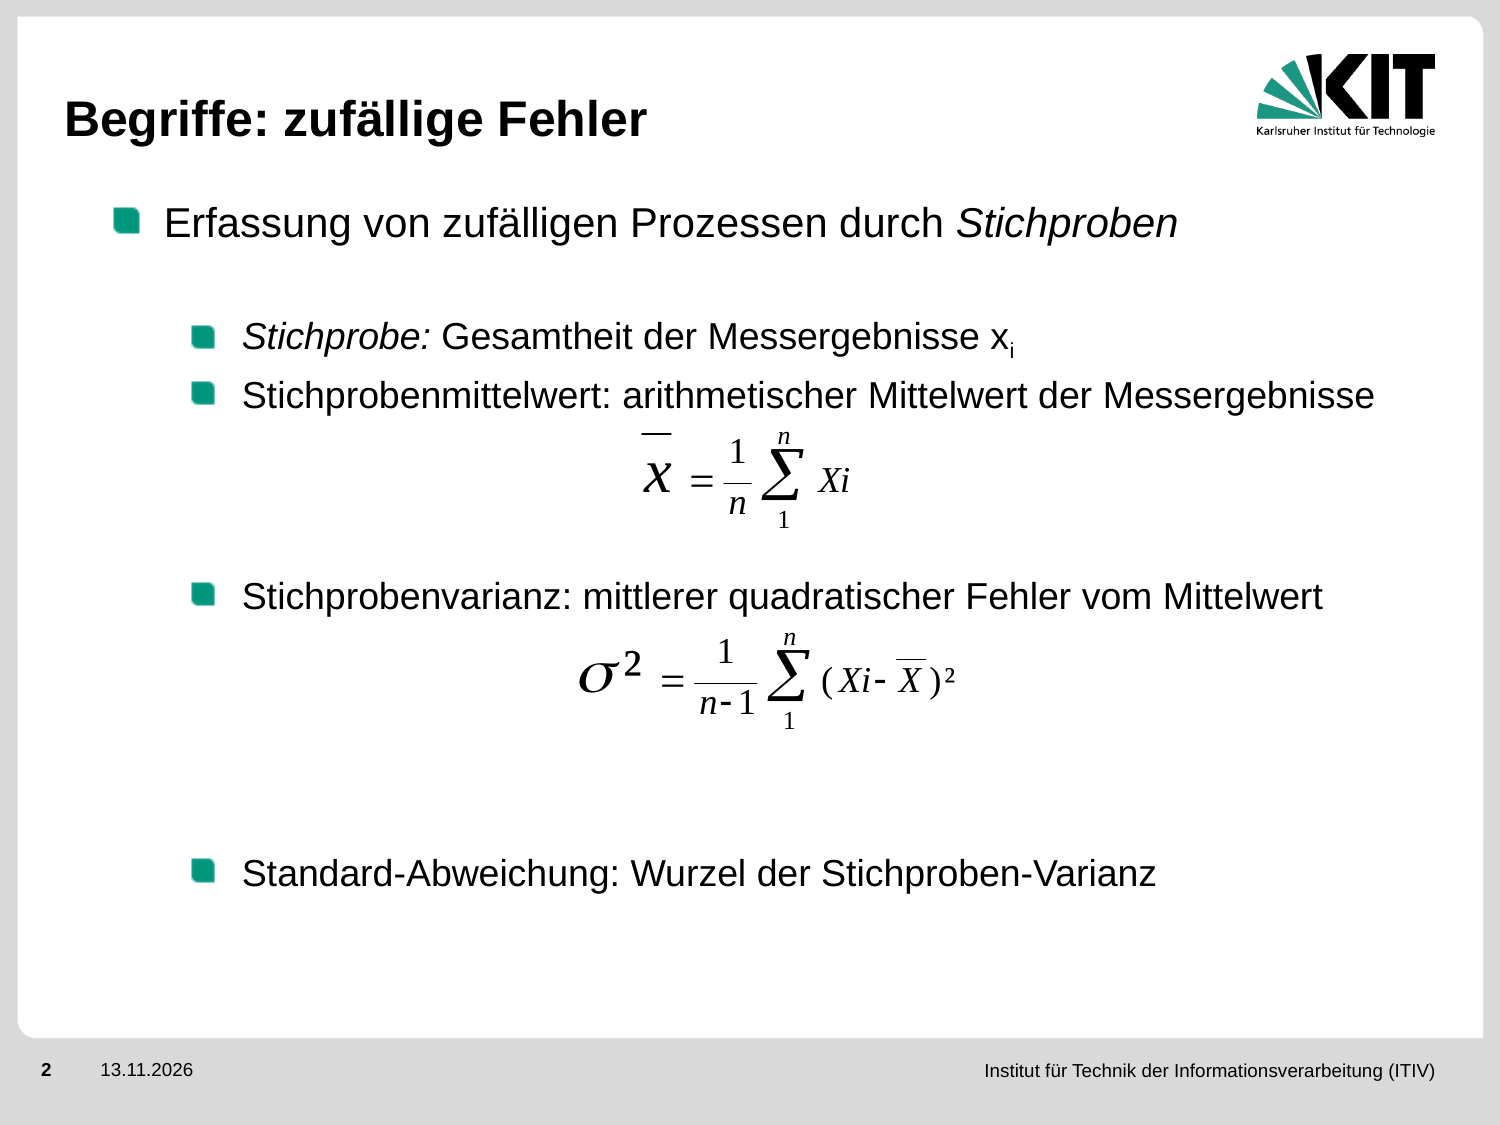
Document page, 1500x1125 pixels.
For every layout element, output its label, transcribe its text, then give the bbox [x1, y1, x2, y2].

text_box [570, 609, 967, 741]
title Begriffe: zufällige Fehler [63, 54, 1199, 148]
picture [0, 0, 1500, 1125]
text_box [631, 408, 862, 540]
list Erfassung von zufälligen Prozessen durch Stichproben Stichprobe: Gesamtheit der Messergebnisse xi Stichprobenmittelwert: arithmetischer Mittelwert der Messergebnisse Stichprobenvarianz: mittlerer quadratischer Fehler vom Mittelwert Standard-Abweichung: Wurzel der Stichproben-Varianz [111, 196, 1382, 1035]
